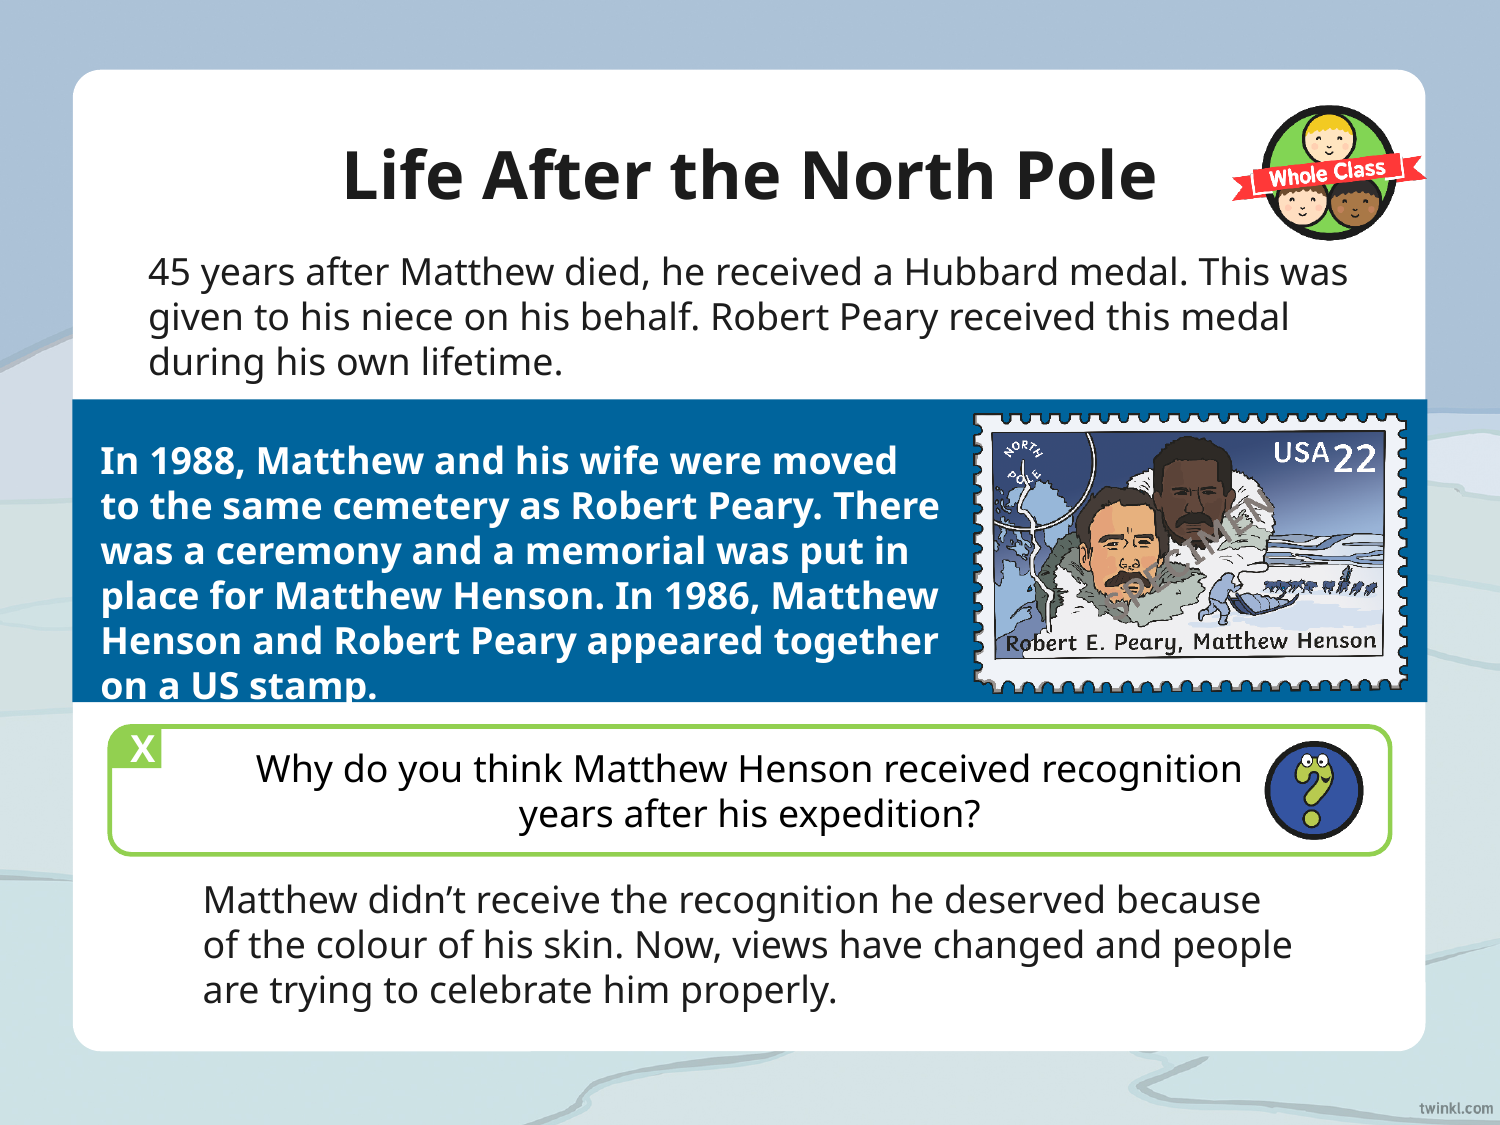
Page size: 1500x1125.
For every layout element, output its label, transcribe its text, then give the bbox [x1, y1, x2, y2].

text_box In 1988, Matthew and his wife were moved to the same cemetery as Robert Peary. There was a ceremony and a memorial was put in place for Matthew Henson. In 1986, Matthew Henson and Robert Peary appeared together on a US stamp. [85, 429, 961, 715]
text_box Life After the North Pole [123, 125, 1227, 221]
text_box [1227, 101, 1431, 244]
text_box X [108, 725, 163, 770]
text_box [71, 398, 1428, 703]
text_box Matthew didn’t receive the recognition he deserved because of the colour of his skin. Now, views have changed and people are trying to celebrate him properly. [187, 868, 1313, 1019]
text_box 45 years after Matthew died, he received a Hubbard medal. This was given to his niece on his behalf. Robert Peary received this medal during his own lifetime. [148, 248, 1352, 384]
text_box Why do you think Matthew Henson received recognition years after his expedition? [108, 725, 1392, 856]
picture [0, 0, 1500, 1125]
